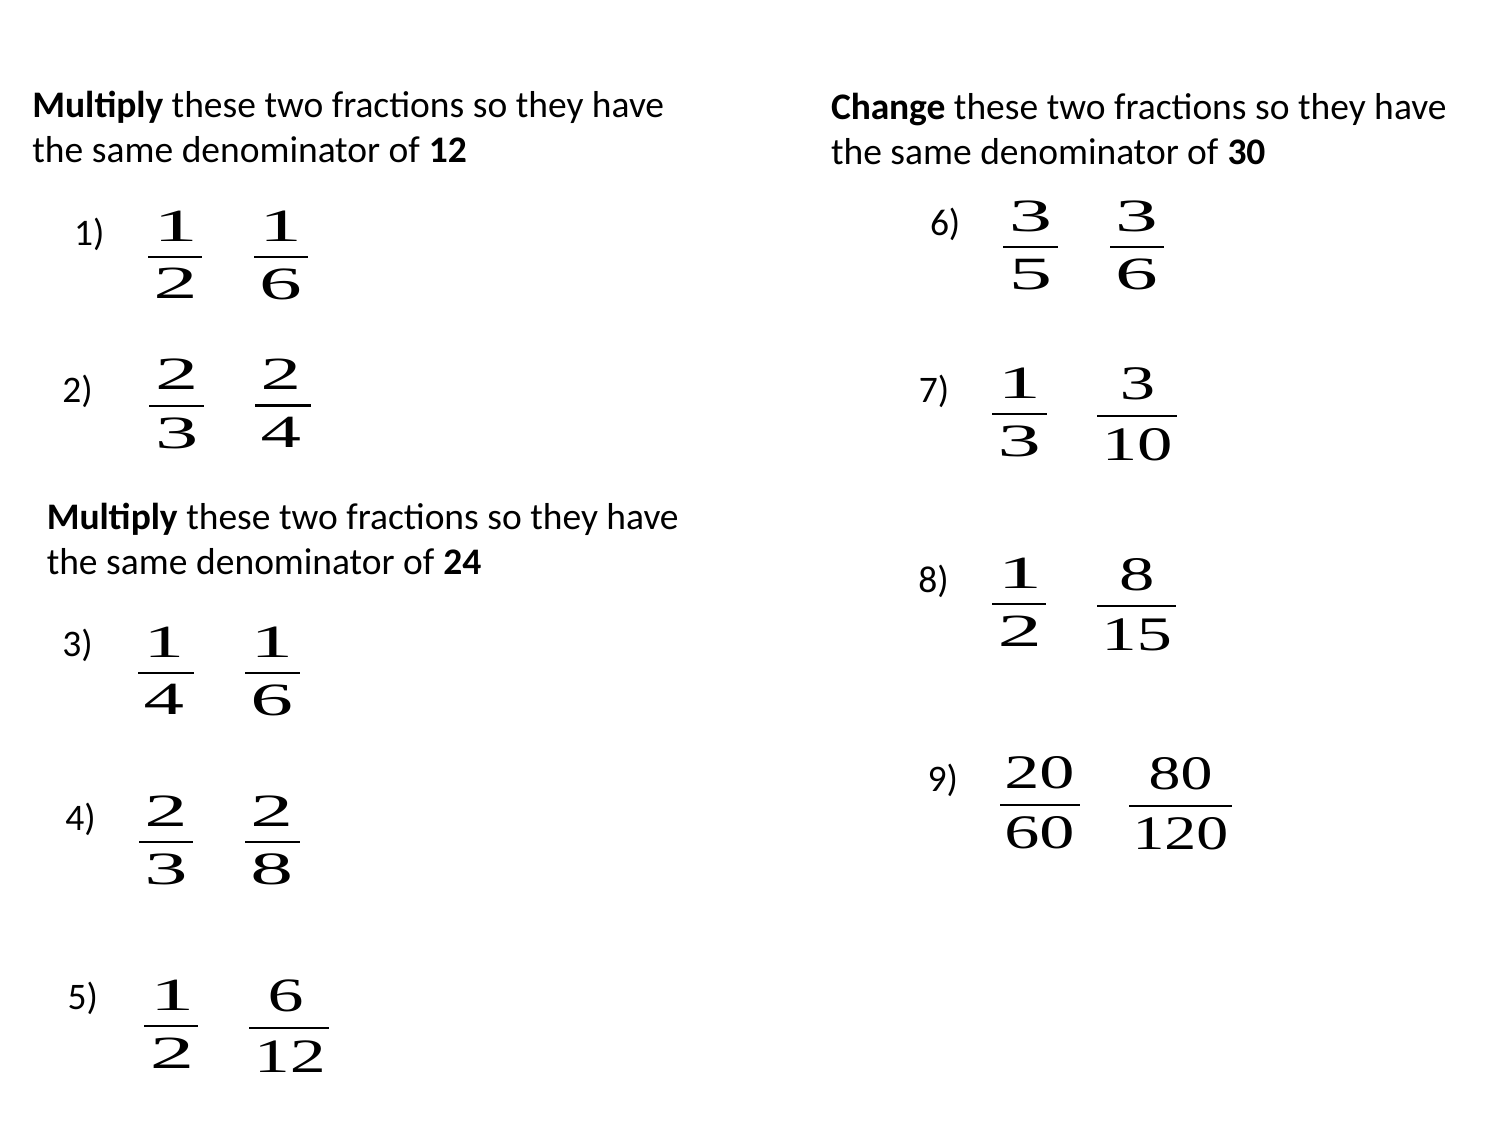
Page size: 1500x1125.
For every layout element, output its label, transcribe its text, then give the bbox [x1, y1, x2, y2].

text_box 1) [59, 200, 143, 261]
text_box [50, 785, 304, 896]
text_box Change these two fractions so they have the same denominator of 30 [816, 74, 1500, 179]
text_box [52, 964, 332, 1084]
text_box 8) [903, 547, 987, 608]
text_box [915, 190, 1168, 301]
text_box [143, 349, 314, 460]
text_box 2) [47, 357, 131, 418]
text_box Multiply these two fractions so they have the same denominator of 24 [32, 484, 717, 590]
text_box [912, 745, 1235, 862]
text_box Multiply these two fractions so they have the same denominator of 12 [17, 73, 702, 178]
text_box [47, 611, 304, 727]
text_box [903, 357, 1180, 473]
